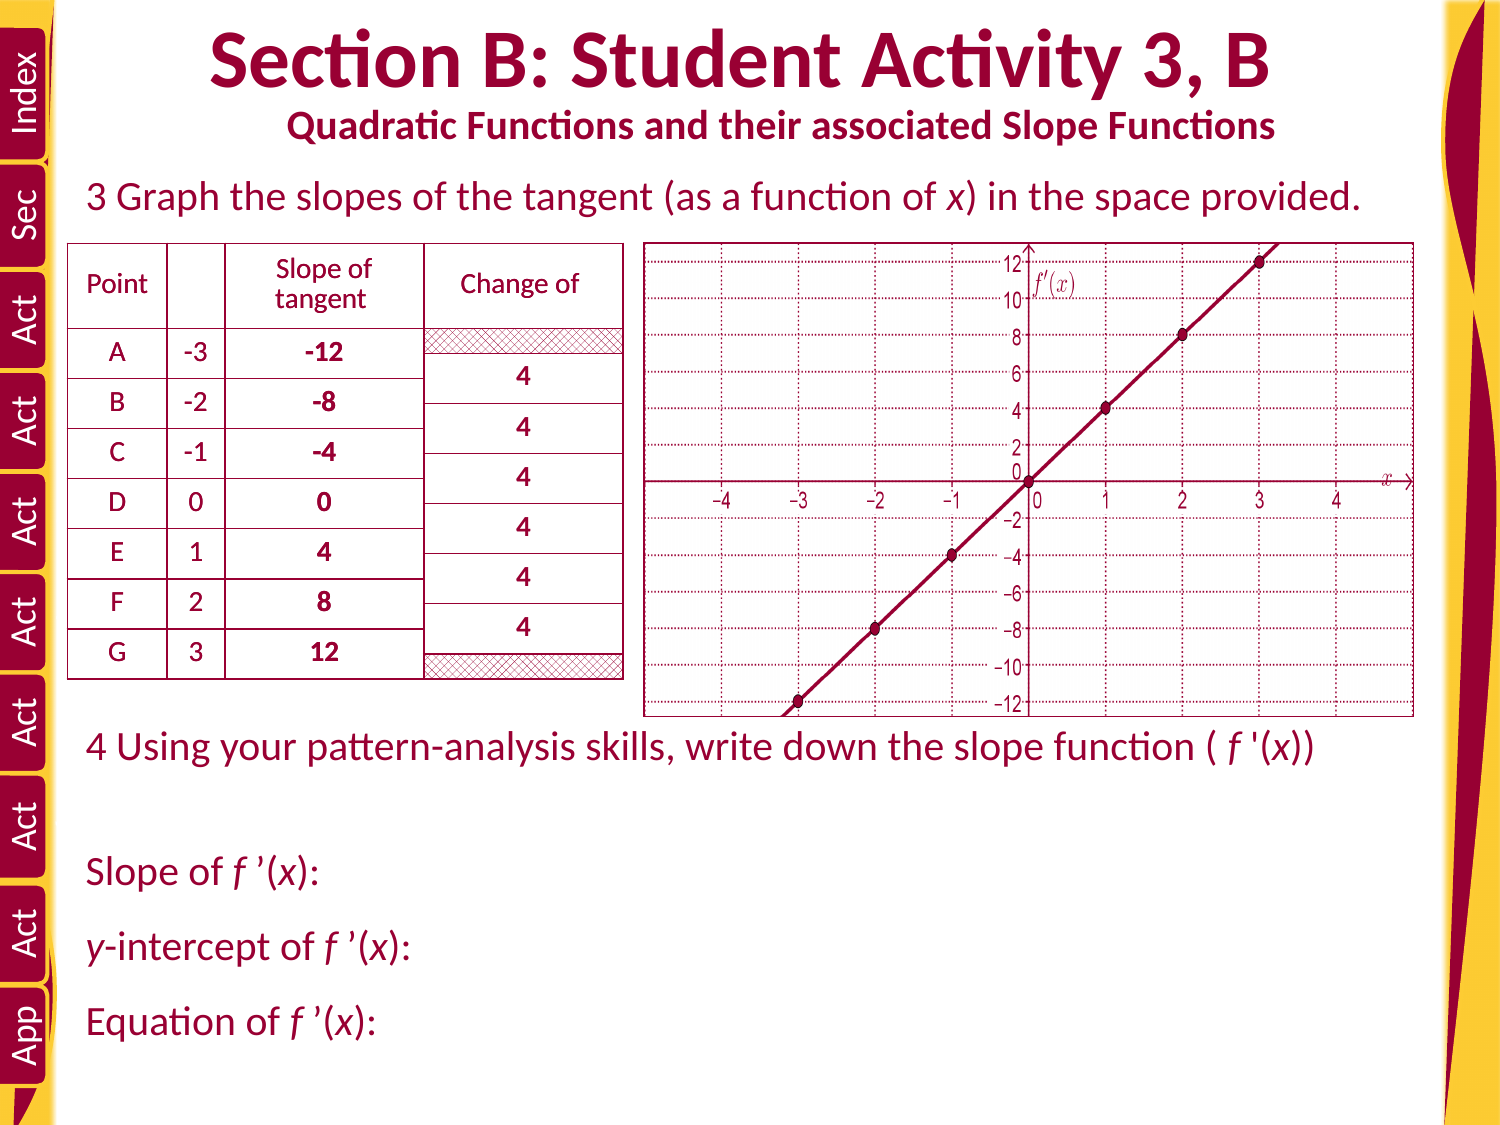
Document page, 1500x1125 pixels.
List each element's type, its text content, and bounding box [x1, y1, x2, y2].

picture [644, 243, 1413, 717]
title Section B: Student Activity 3, B [75, 0, 1425, 148]
text_box 3 Graph the slopes of the tangent (as a function of x) in the space provided. 4 Using your pattern-analysis skills, write down the slope function ( f '(x)) Slope of f ’(x): y-intercept of f ’(x): Equation of f ’(x): [70, 160, 1459, 1051]
